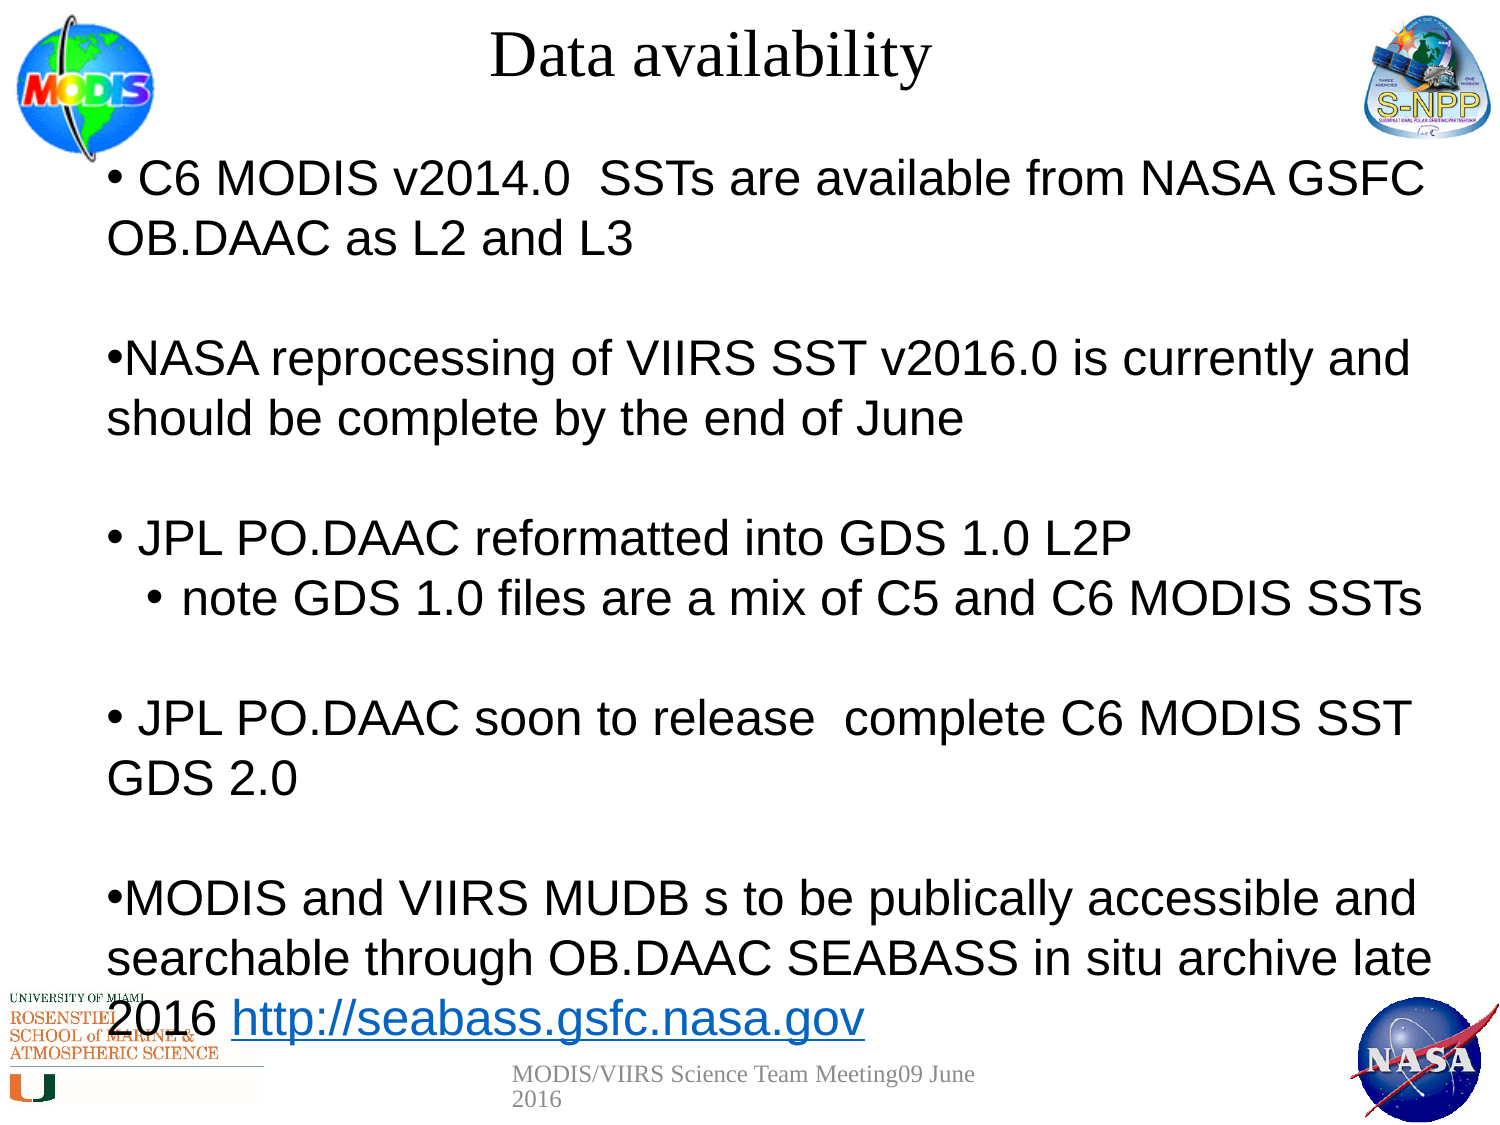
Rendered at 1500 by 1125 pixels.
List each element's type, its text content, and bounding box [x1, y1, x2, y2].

text_box C6 MODIS v2014.0 SSTs are available from NASA GSFC OB.DAAC as L2 and L3 NASA reprocessing of VIIRS SST v2016.0 is currently and should be complete by the end of June JPL PO.DAAC reformatted into GDS 1.0 L2P note GDS 1.0 files are a mix of C5 and C6 MODIS SSTs JPL PO.DAAC soon to release complete C6 MODIS SST GDS 2.0 MODIS and VIIRS MUDB s to be publically accessible and searchable through OB.DAAC SEABASS in situ archive late 2016 http://seabass.gsfc.nasa.gov [91, 138, 1500, 1125]
picture [1362, 13, 1493, 138]
picture [11, 13, 159, 169]
title Data availability [474, 0, 1009, 138]
picture [6, 989, 91, 1107]
